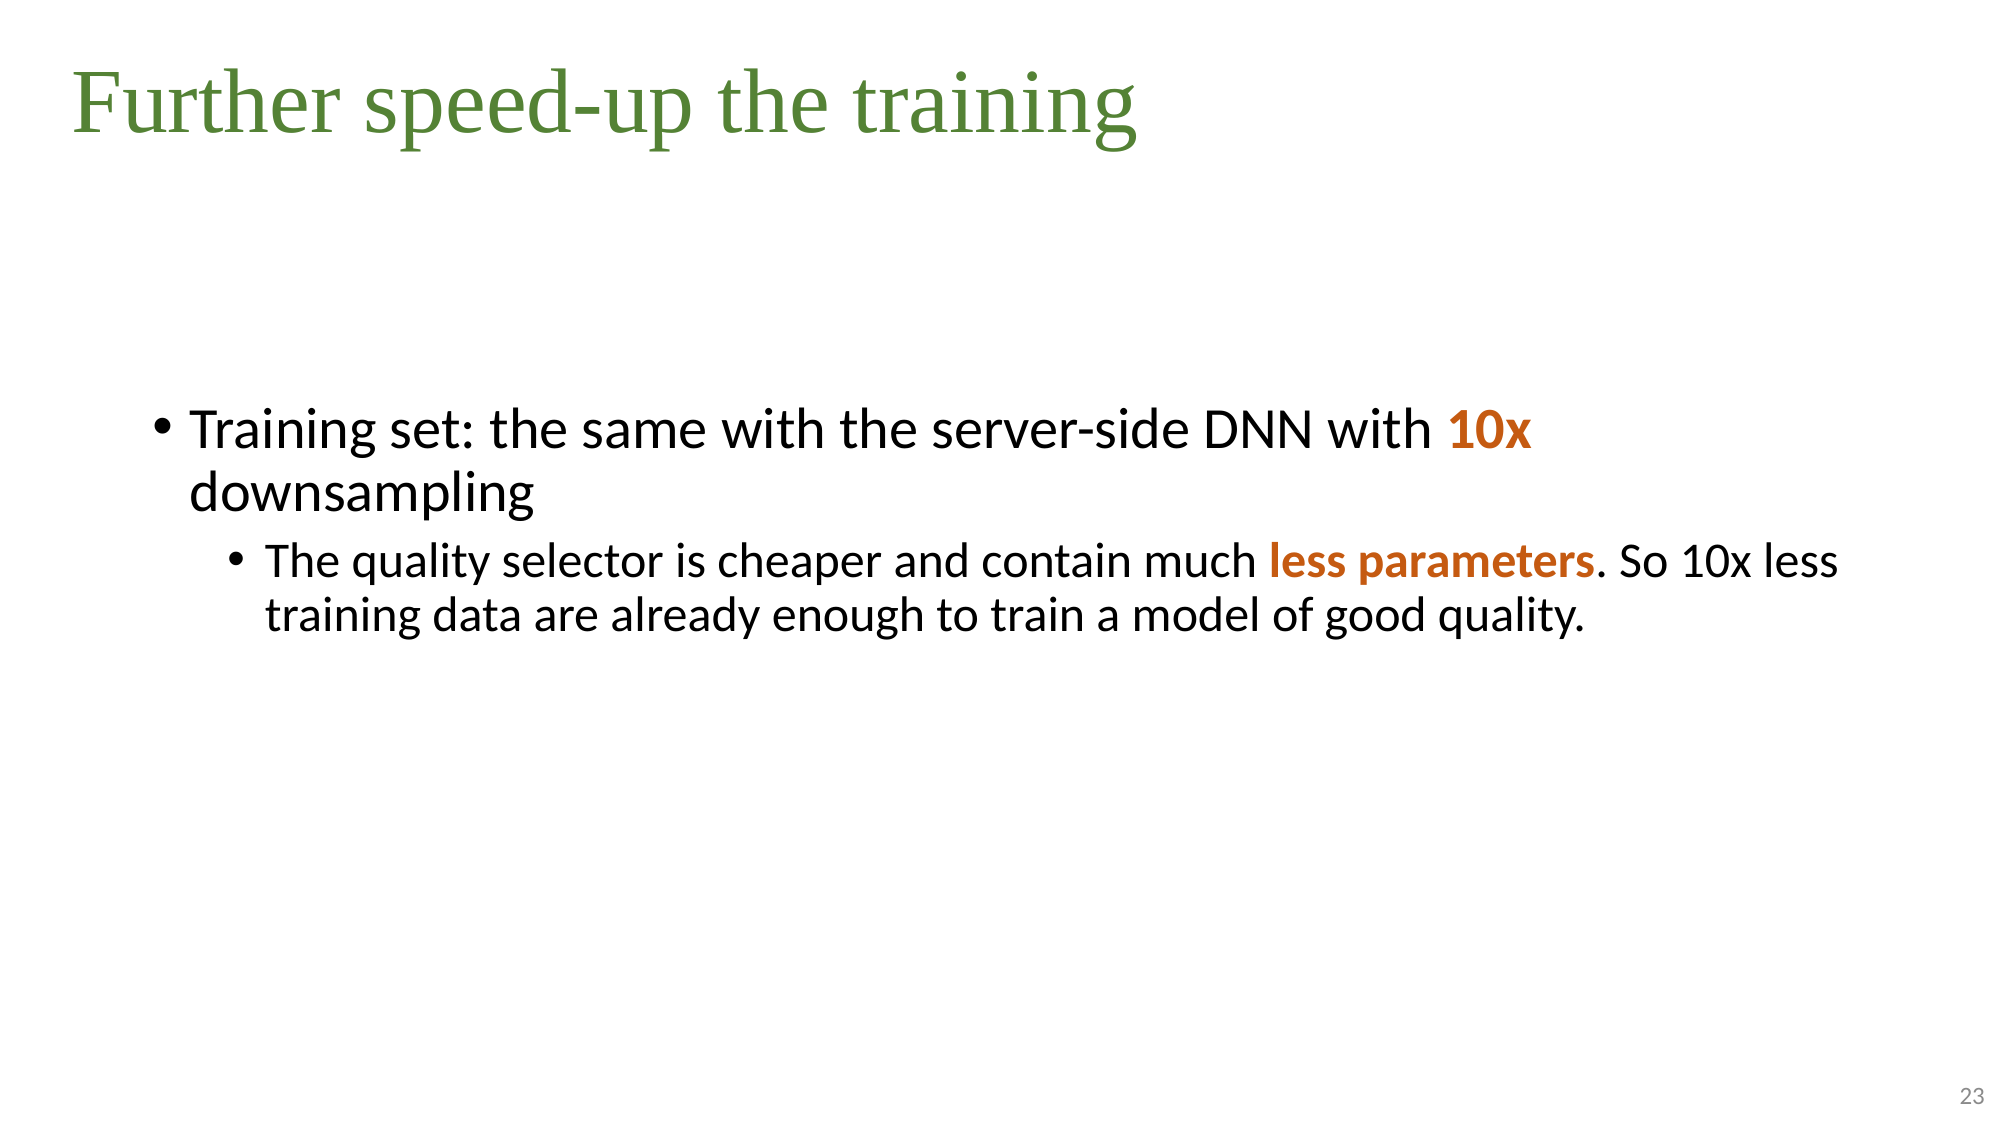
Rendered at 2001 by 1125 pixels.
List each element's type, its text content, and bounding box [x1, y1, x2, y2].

slide_number 23 [1550, 1065, 2000, 1125]
title Further speed-up the training [55, 26, 1934, 178]
list Training set: the same with the server-side DNN with 10x downsampling The quality selector is cheaper and contain much less parameters. So 10x less training data are already enough to train a model of good quality. [137, 299, 1863, 1014]
